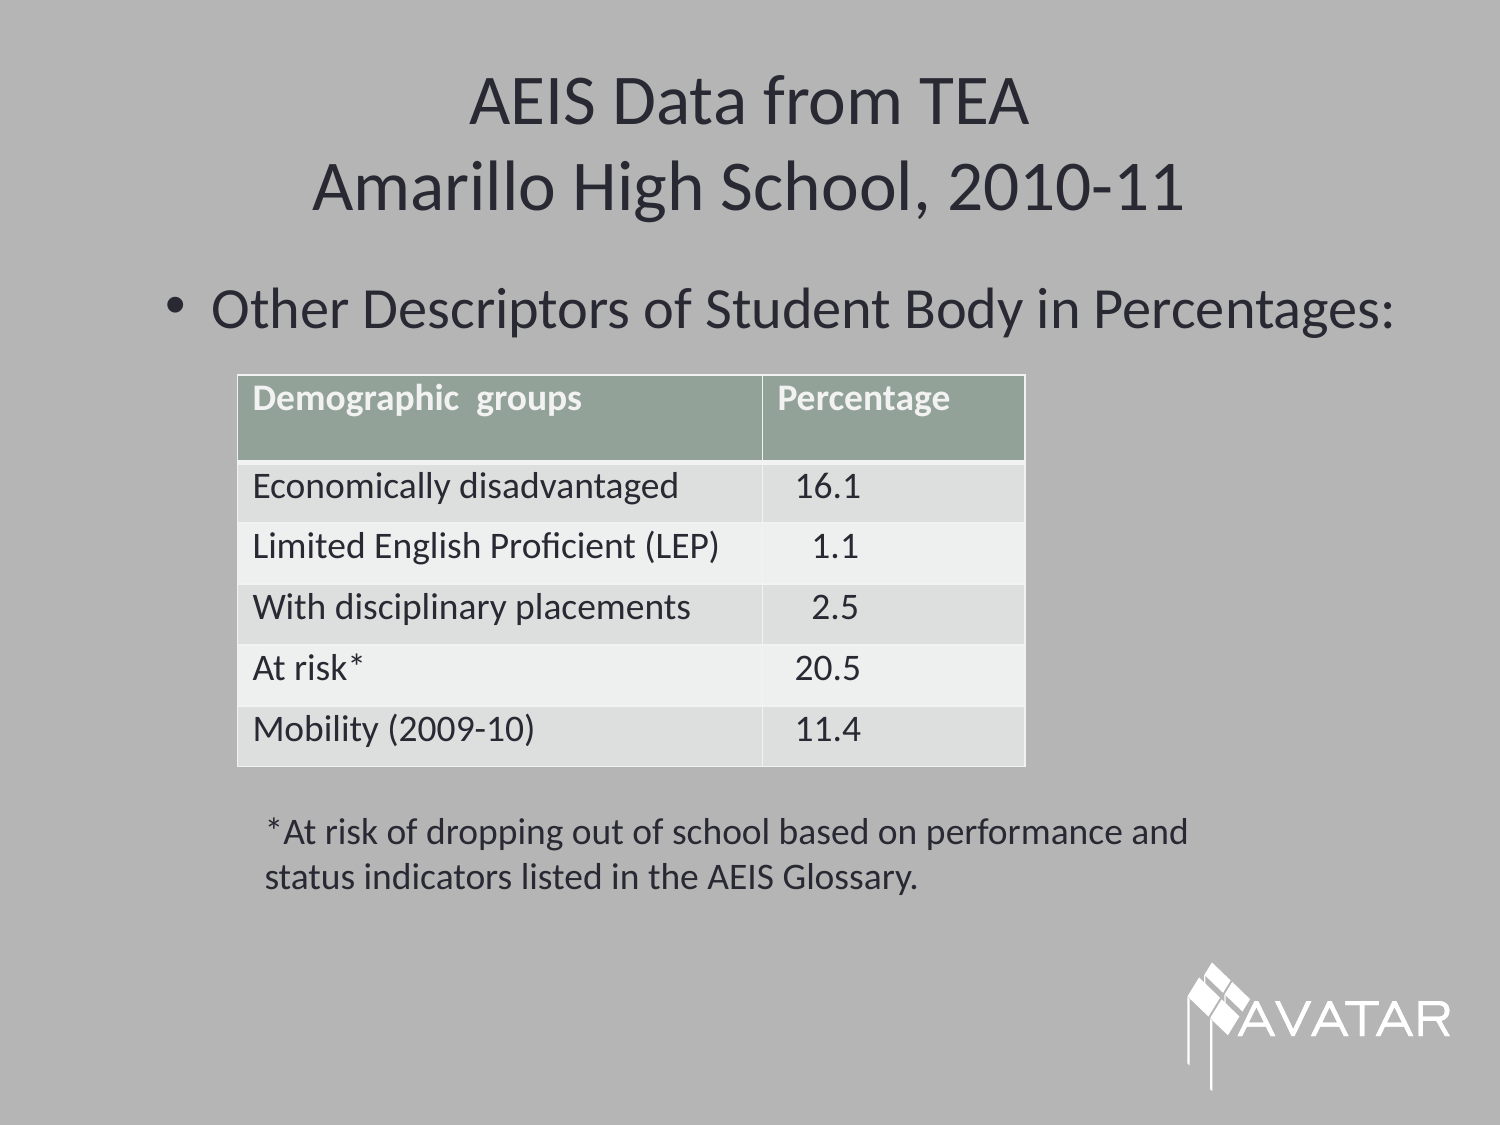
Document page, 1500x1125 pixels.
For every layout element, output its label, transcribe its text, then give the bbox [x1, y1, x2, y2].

table_header Percentage [763, 376, 1024, 460]
table_cell 11.4 [763, 707, 1024, 766]
table_cell 2.5 [763, 585, 1024, 644]
table_cell Mobility (2009-10) [238, 707, 762, 766]
table_cell Economically disadvantaged [238, 465, 762, 522]
table_cell 1.1 [763, 524, 1024, 583]
table_cell 20.5 [763, 646, 1024, 705]
table_cell With disciplinary placements [238, 585, 762, 644]
list Other Descriptors of Student Body in Percentages: [75, 262, 1425, 1005]
table_cell At risk* [238, 646, 762, 705]
table_cell Limited English Proficient (LEP) [238, 524, 762, 583]
table_cell 16.1 [763, 465, 1024, 522]
title AEIS Data from TEA Amarillo High School, 2010-11 [75, 45, 1425, 233]
table_header Demographic groups [238, 376, 762, 460]
text_box *At risk of dropping out of school based on performance and status indicators listed in the AEIS Glossary. [249, 799, 1231, 905]
